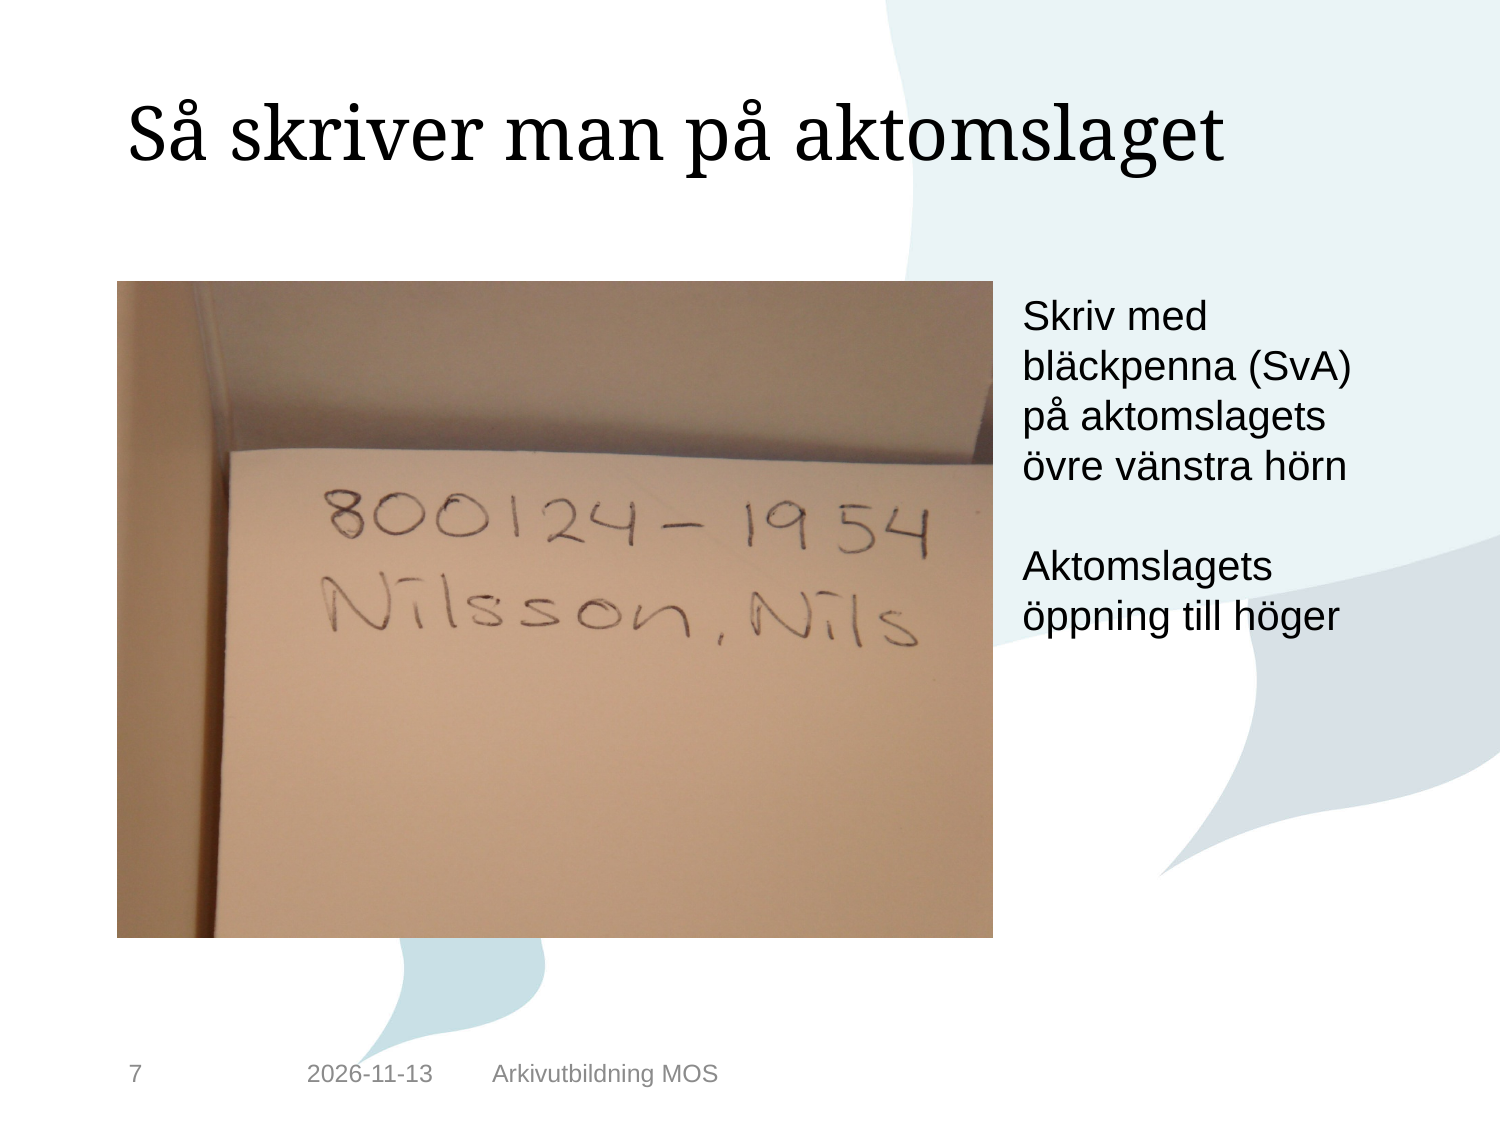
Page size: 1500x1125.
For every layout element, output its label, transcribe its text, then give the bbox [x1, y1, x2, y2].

picture [0, 0, 1500, 1125]
footer Arkivutbildning MOS [477, 1042, 1070, 1103]
slide_number 7 [113, 1042, 292, 1103]
subtitle Skriv med bläckpenna (SvA) på aktomslagets övre vänstra hörn Aktomslagets öppning till höger [1007, 281, 1447, 832]
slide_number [292, 1042, 477, 1103]
title Så skriver man på aktomslaget [112, 78, 1388, 266]
